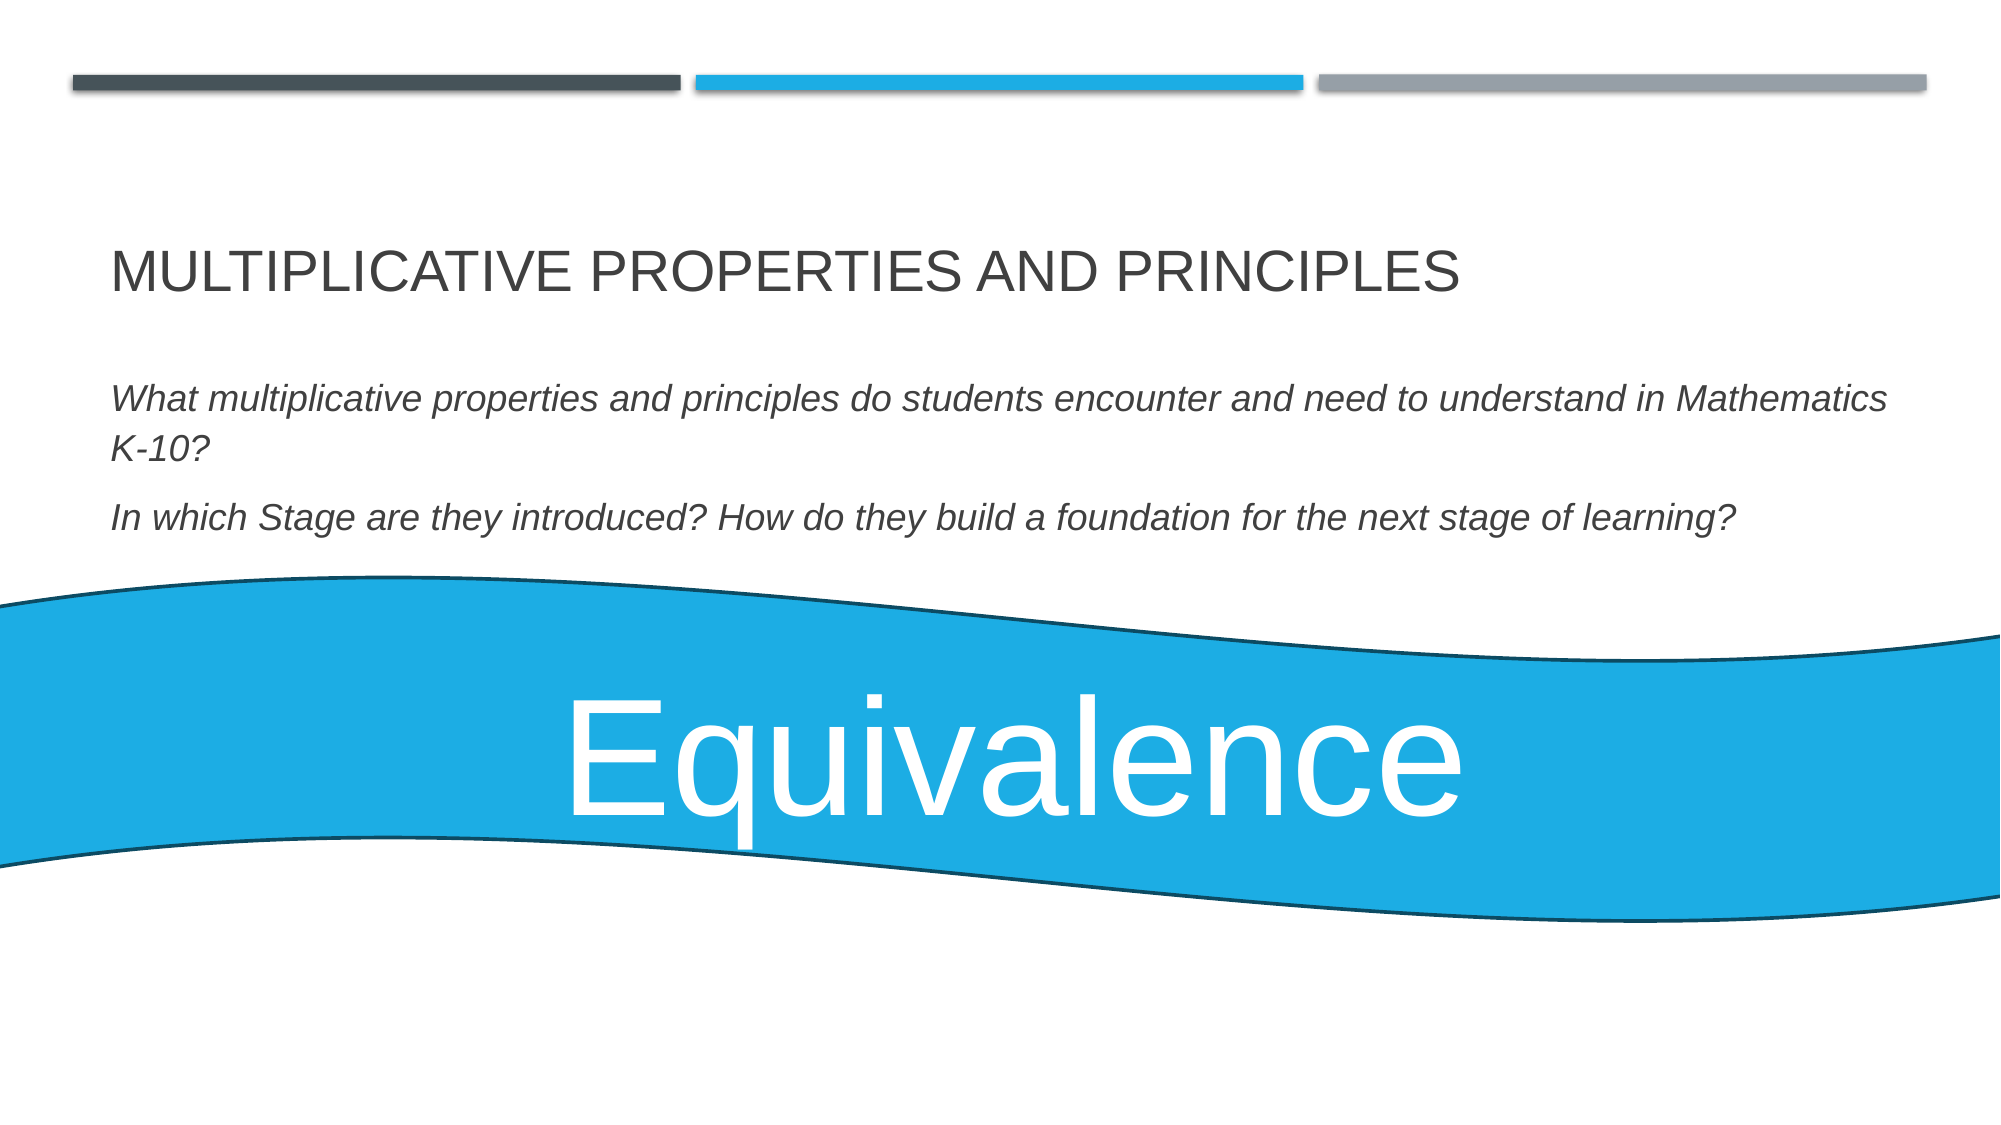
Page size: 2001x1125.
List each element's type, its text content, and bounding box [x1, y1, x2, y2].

title Multiplicative properties and principles [95, 115, 1905, 311]
list What multiplicative properties and principles do students encounter and need to understand in Mathematics K-10? In which Stage are they introduced? How do they build a foundation for the next stage of learning? [95, 362, 1905, 652]
text_box Equivalence [0, 575, 2000, 923]
